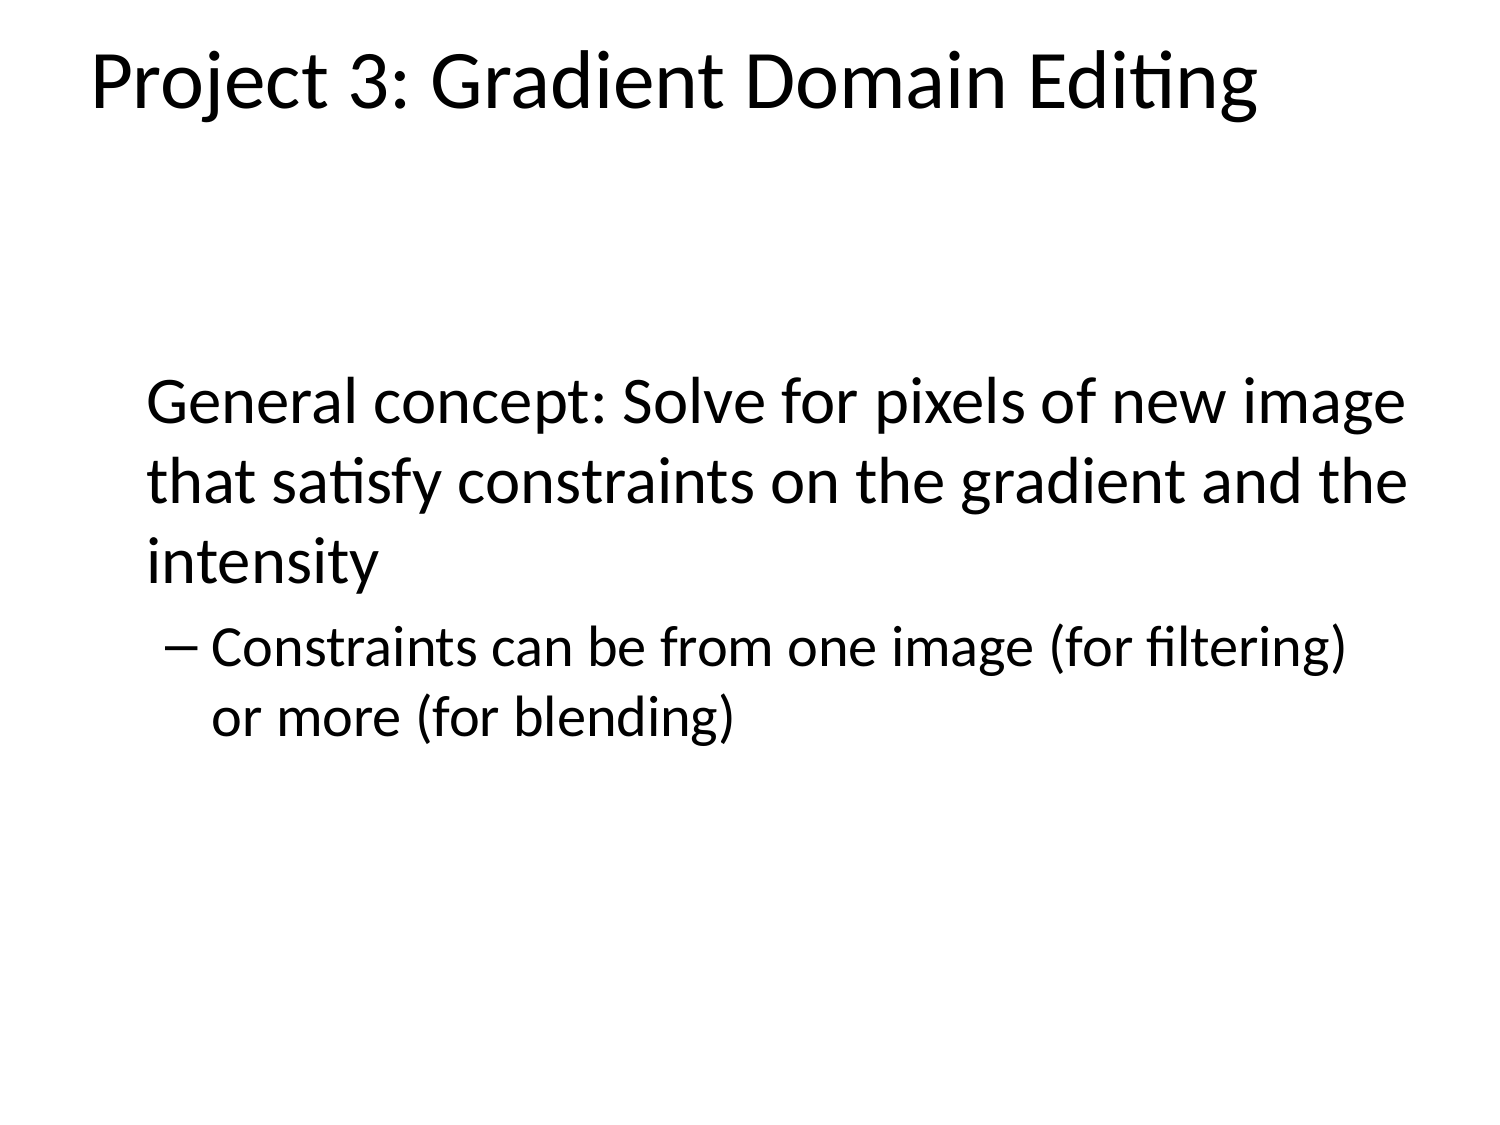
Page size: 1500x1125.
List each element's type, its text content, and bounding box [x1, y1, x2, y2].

list General concept: Solve for pixels of new image that satisfy constraints on the gradient and the intensity Constraints can be from one image (for filtering) or more (for blending) [74, 162, 1426, 1006]
title Project 3: Gradient Domain Editing [74, 0, 1426, 151]
